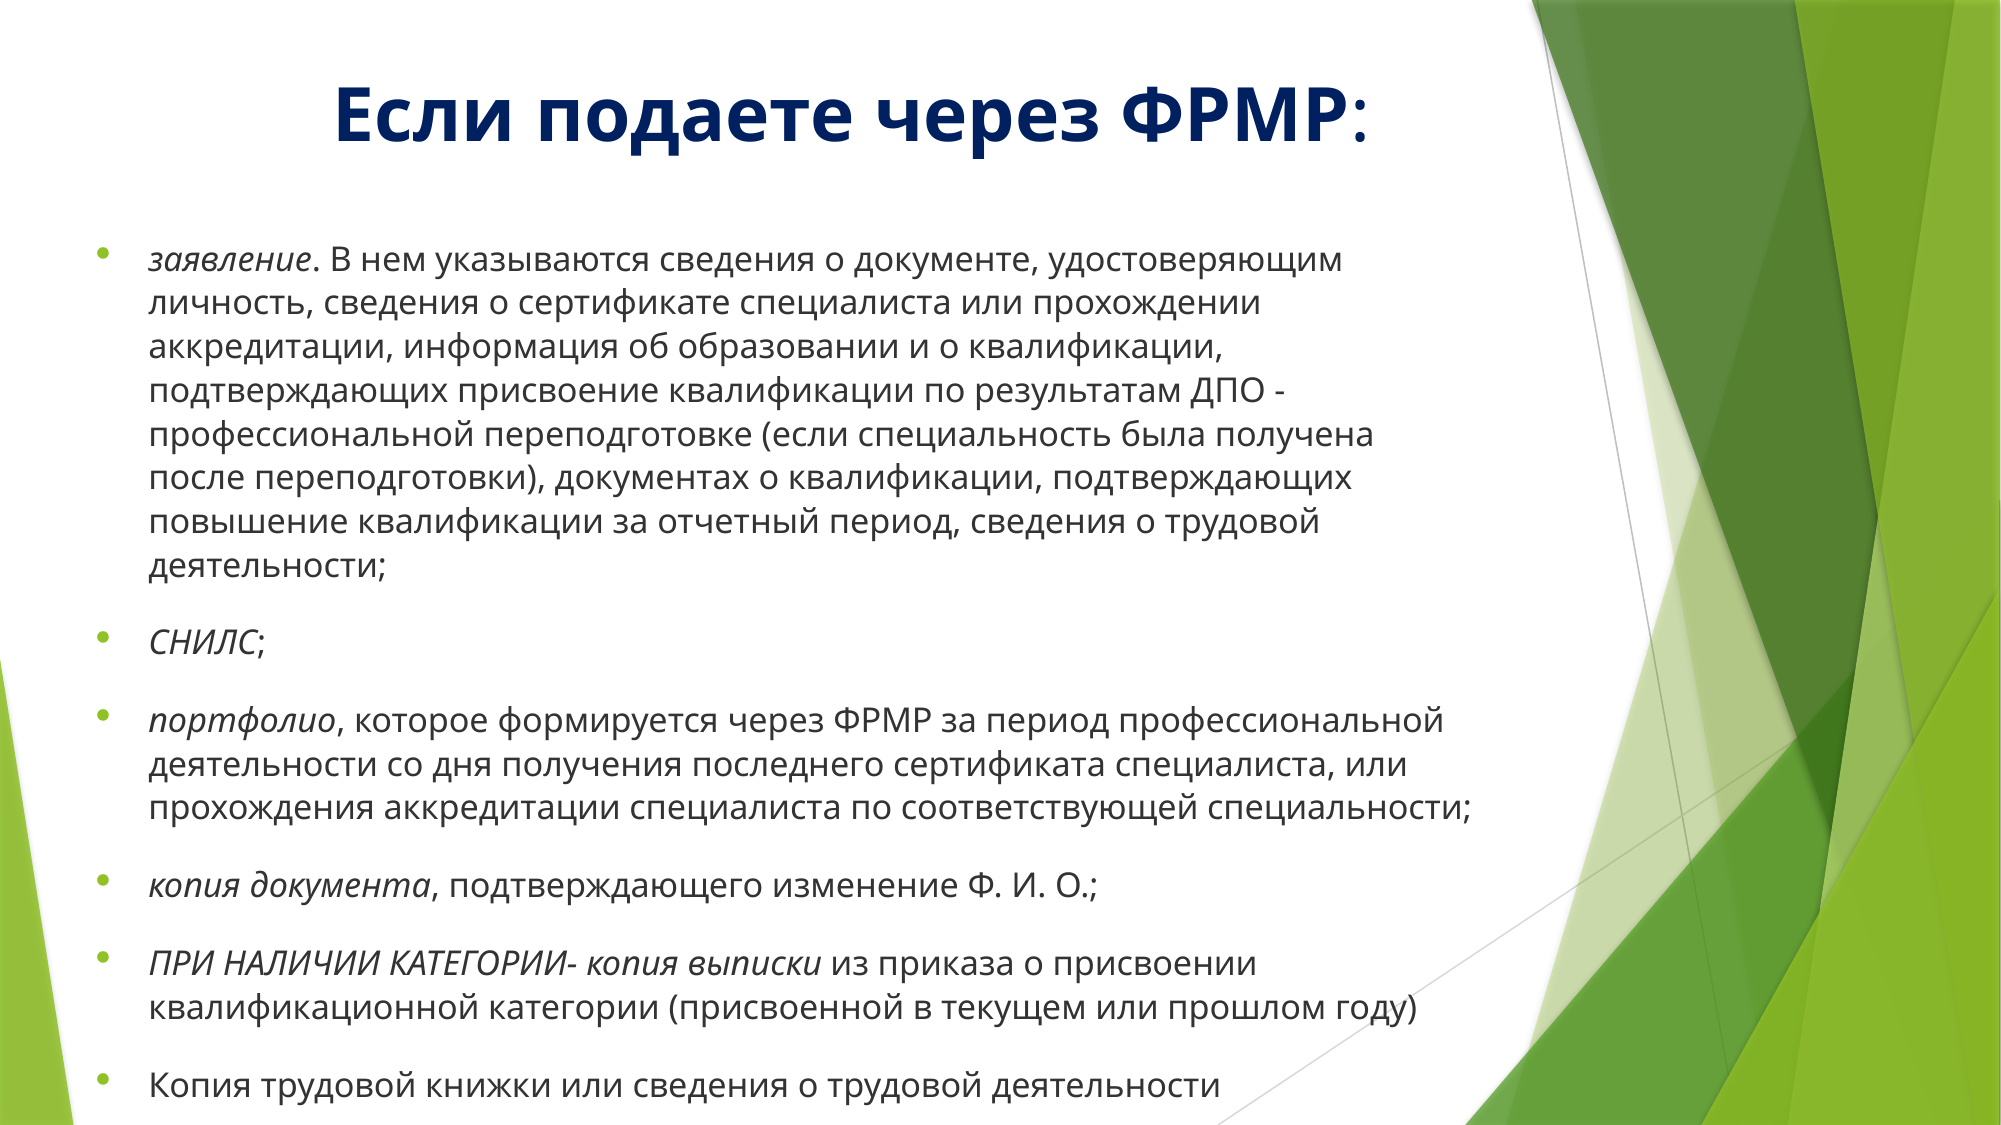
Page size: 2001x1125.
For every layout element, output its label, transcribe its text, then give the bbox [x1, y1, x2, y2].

title Если подаете через ФРМР: [146, 58, 1557, 276]
list заявление. В нем указываются сведения о документе, удостоверяющим личность, сведения о сертификате специалиста или прохождении аккредитации, информация об образовании и о квалификации, подтверждающих присвоение квалификации по результатам ДПО - профессиональной переподготовке (если специальность была получена после переподготовки), документах о квалификации, подтверждающих повышение квалификации за отчетный период, сведения о трудовой деятельности; СНИЛС; портфолио, которое формируется через ФРМР за период профессиональной деятельности со дня получения последнего сертификата специалиста, или прохождения аккредитации специалиста по соответствующей специальности; копия документа, подтверждающего изменение Ф. И. О.; ПРИ НАЛИЧИИ КАТЕГОРИИ- копия выписки из приказа о присвоении квалификационной категории (присвоенной в текущем или прошлом году) Копия трудовой книжки или сведения о трудовой деятельности [82, 226, 1493, 1125]
